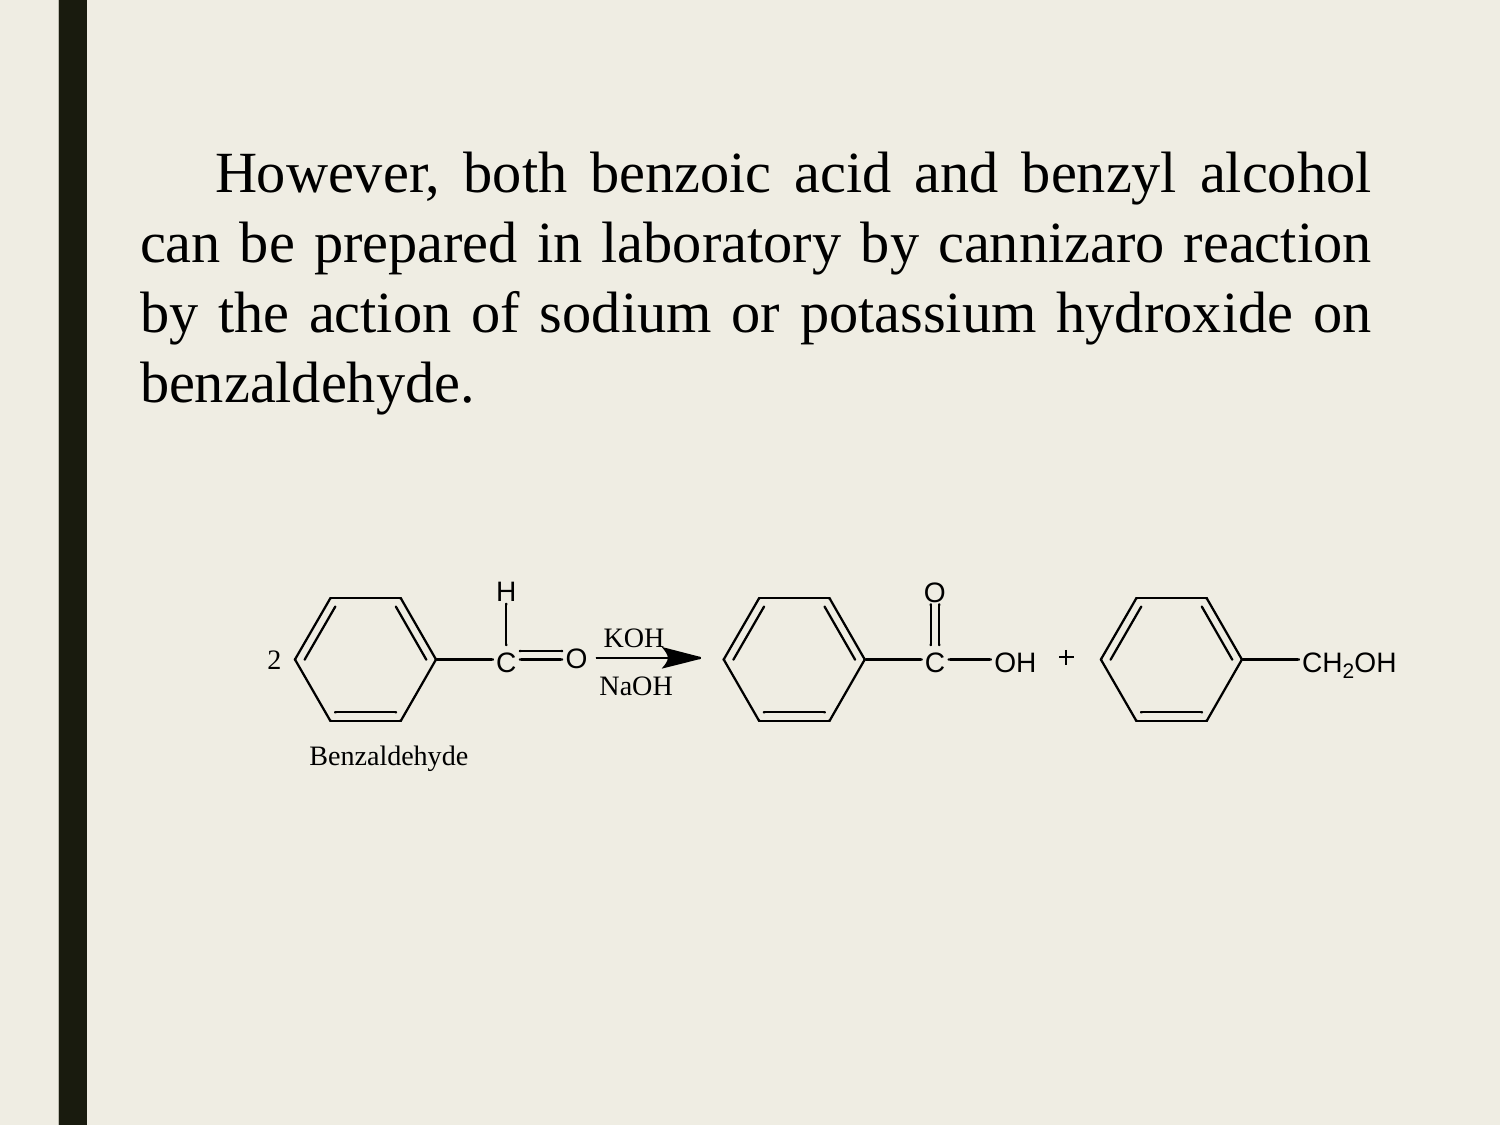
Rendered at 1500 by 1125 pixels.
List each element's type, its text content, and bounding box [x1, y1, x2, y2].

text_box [262, 574, 1405, 776]
text_box However, both benzoic acid and benzyl alcohol can be prepared in laboratory by cannizaro reaction by the action of sodium or potassium hydroxide on benzaldehyde. [124, 227, 1388, 492]
text_box However, both benzoic acid and benzyl alcohol can be prepared in laboratory by cannizaro reaction by the action of sodium or potassium hydroxide on benzaldehyde. [124, 126, 1388, 226]
